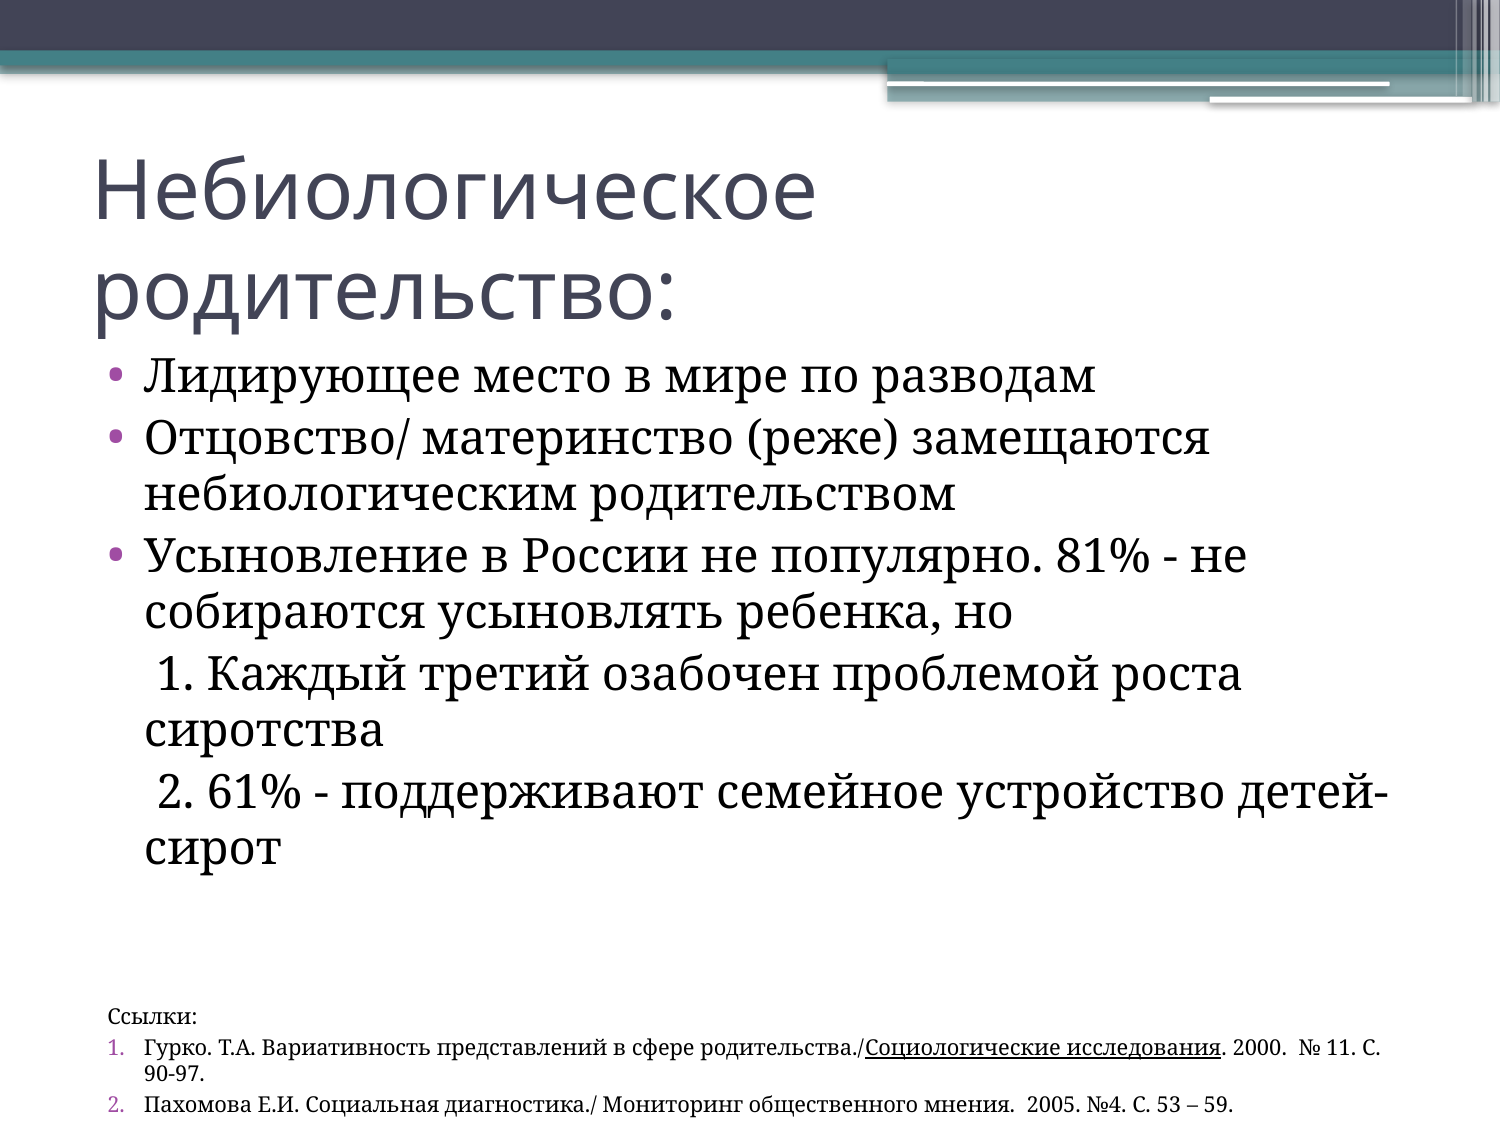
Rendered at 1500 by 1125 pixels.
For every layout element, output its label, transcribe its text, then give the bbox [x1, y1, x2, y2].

list Лидирующее место в мире по разводам Отцовство/ материнство (реже) замещаются небиологическим родительством Усыновление в России не популярно. 81% - не собираются усыновлять ребенка, но 1. Каждый третий озабочен проблемой роста сиротства 2. 61% - поддерживают семейное устройство детей-сирот Ссылки: Гурко. Т.А. Вариативность представлений в сфере родительства./Социологические исследования. 2000. № 11. С. 90-97. Пахомова Е.И. Социальная диагностика./ Мониторинг общественного мнения. 2005. №4. С. 53 – 59. [76, 338, 1427, 1125]
title Небиологическое родительство: [76, 149, 1427, 324]
